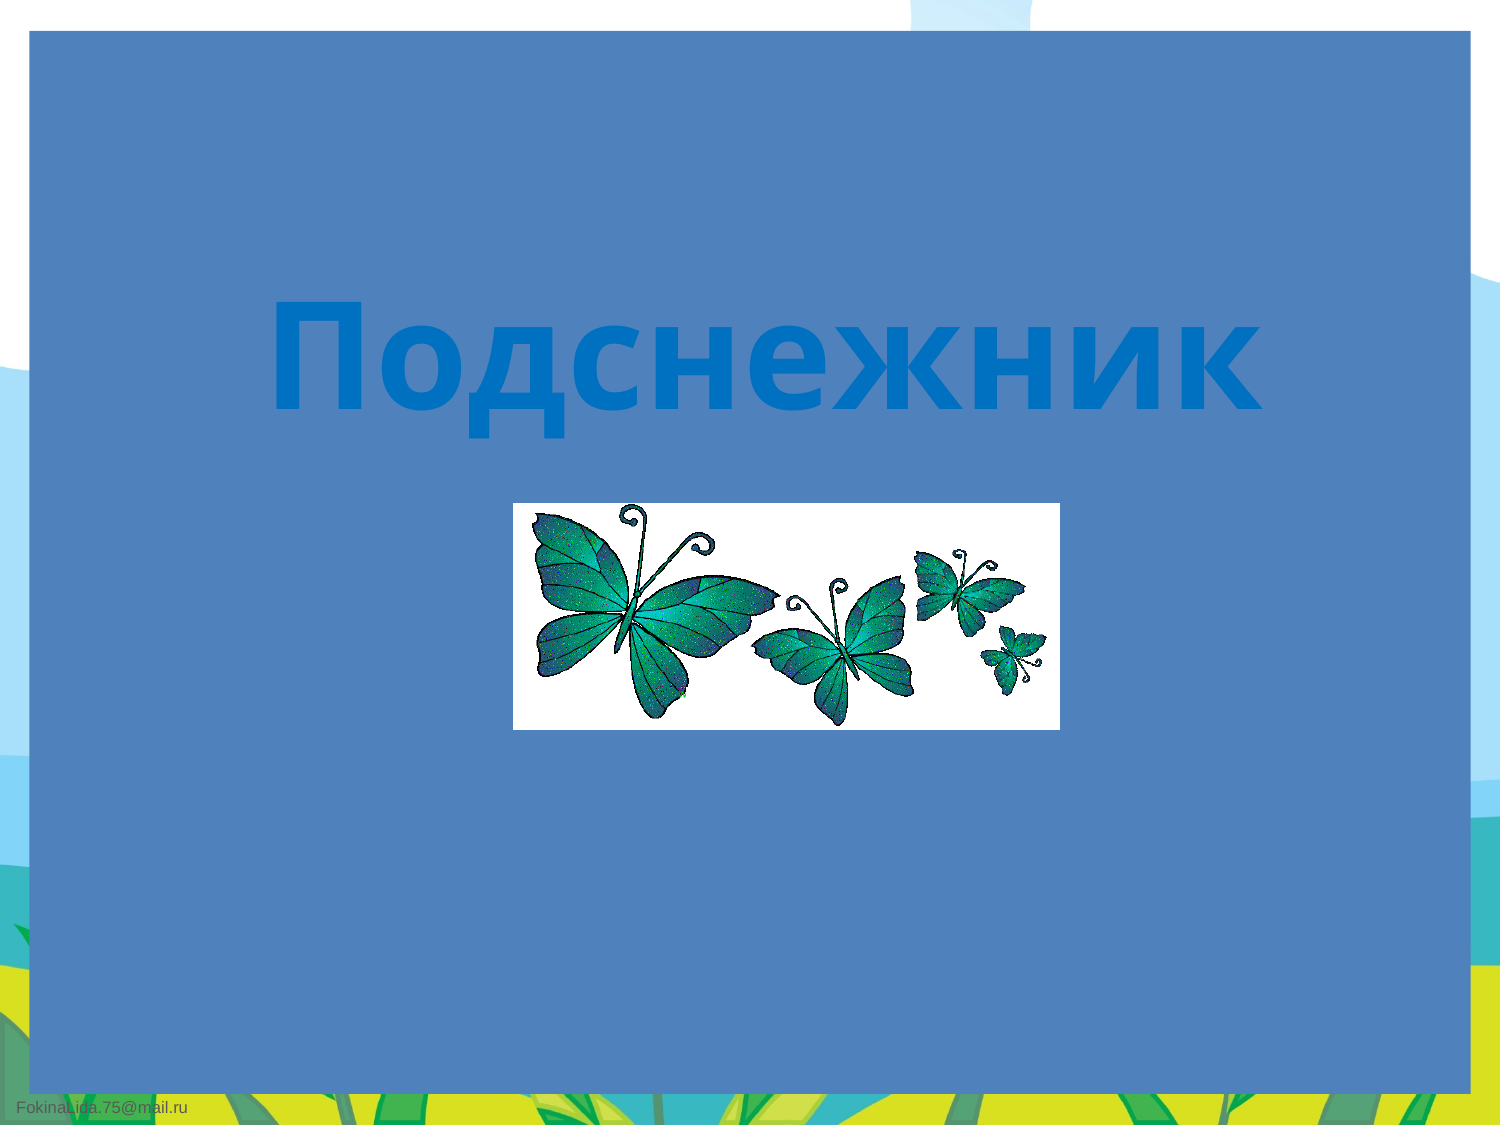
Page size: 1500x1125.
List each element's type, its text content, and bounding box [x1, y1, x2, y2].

picture [0, 0, 1500, 1125]
title Подснежник [88, 255, 1439, 444]
